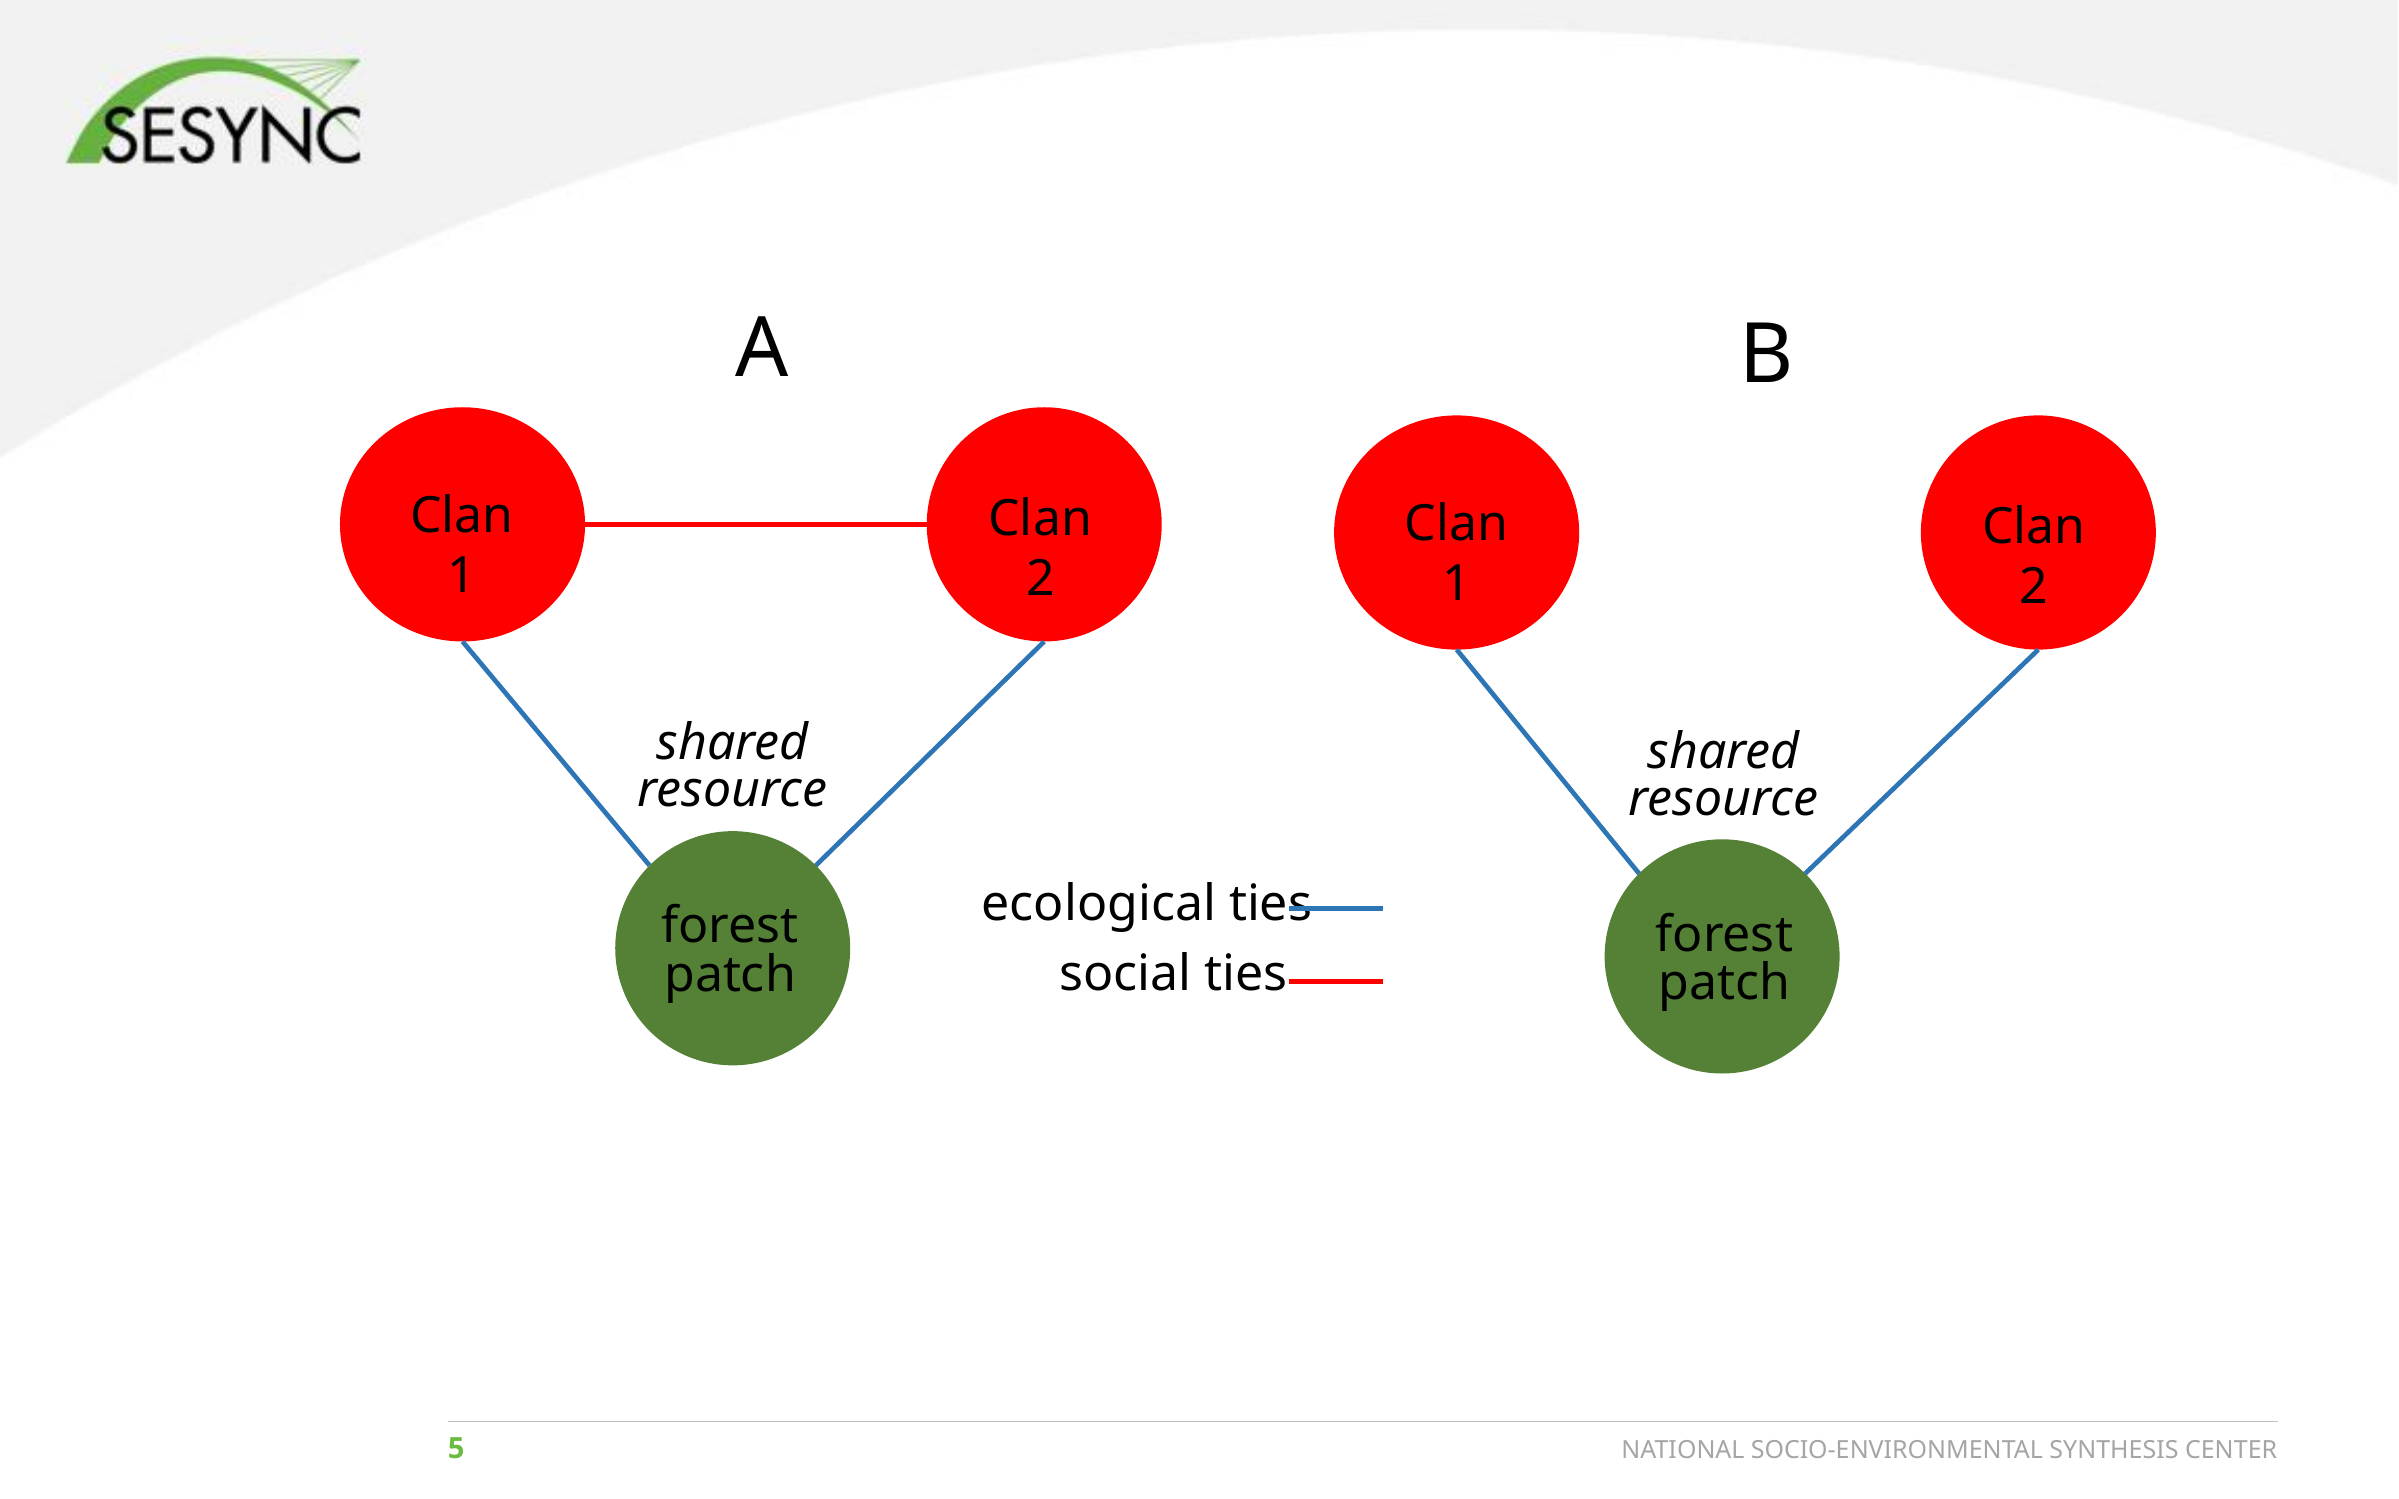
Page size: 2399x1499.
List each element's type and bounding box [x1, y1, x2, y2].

picture [0, 0, 2398, 1498]
text_box [339, 285, 2157, 1074]
